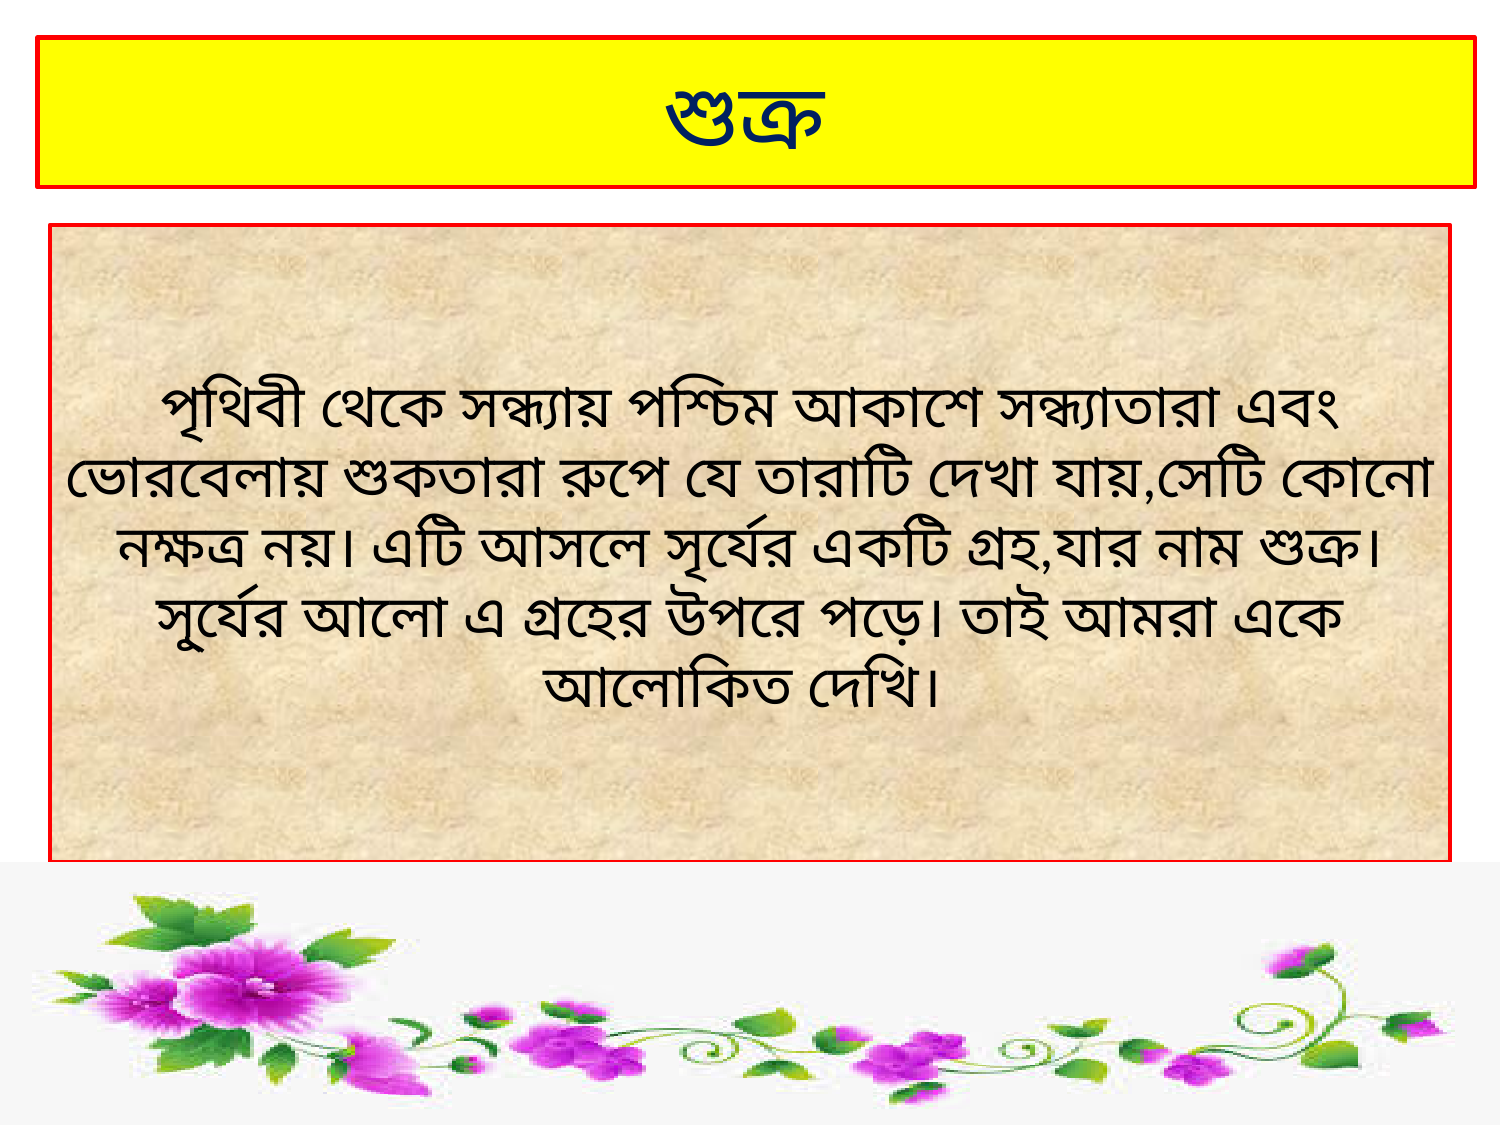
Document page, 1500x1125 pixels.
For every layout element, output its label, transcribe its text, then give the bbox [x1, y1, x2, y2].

text_box শুক্র [35, 35, 1477, 189]
text_box পৃথিবী থেকে সন্ধ্যায় পশ্চিম আকাশে সন্ধ্যাতারা এবং ভোরবেলায় শুকতারা রুপে যে তারাটি দেখা যায়,সেটি কোনো নক্ষত্র নয়। এটি আসলে সৃর্যের একটি গ্রহ,যার নাম শুক্র। সূ্র্যের আলো এ গ্রহের উপরে পড়ে। তাই আমরা একে আলোকিত দেখি। [48, 223, 1452, 860]
picture [0, 862, 1500, 1125]
